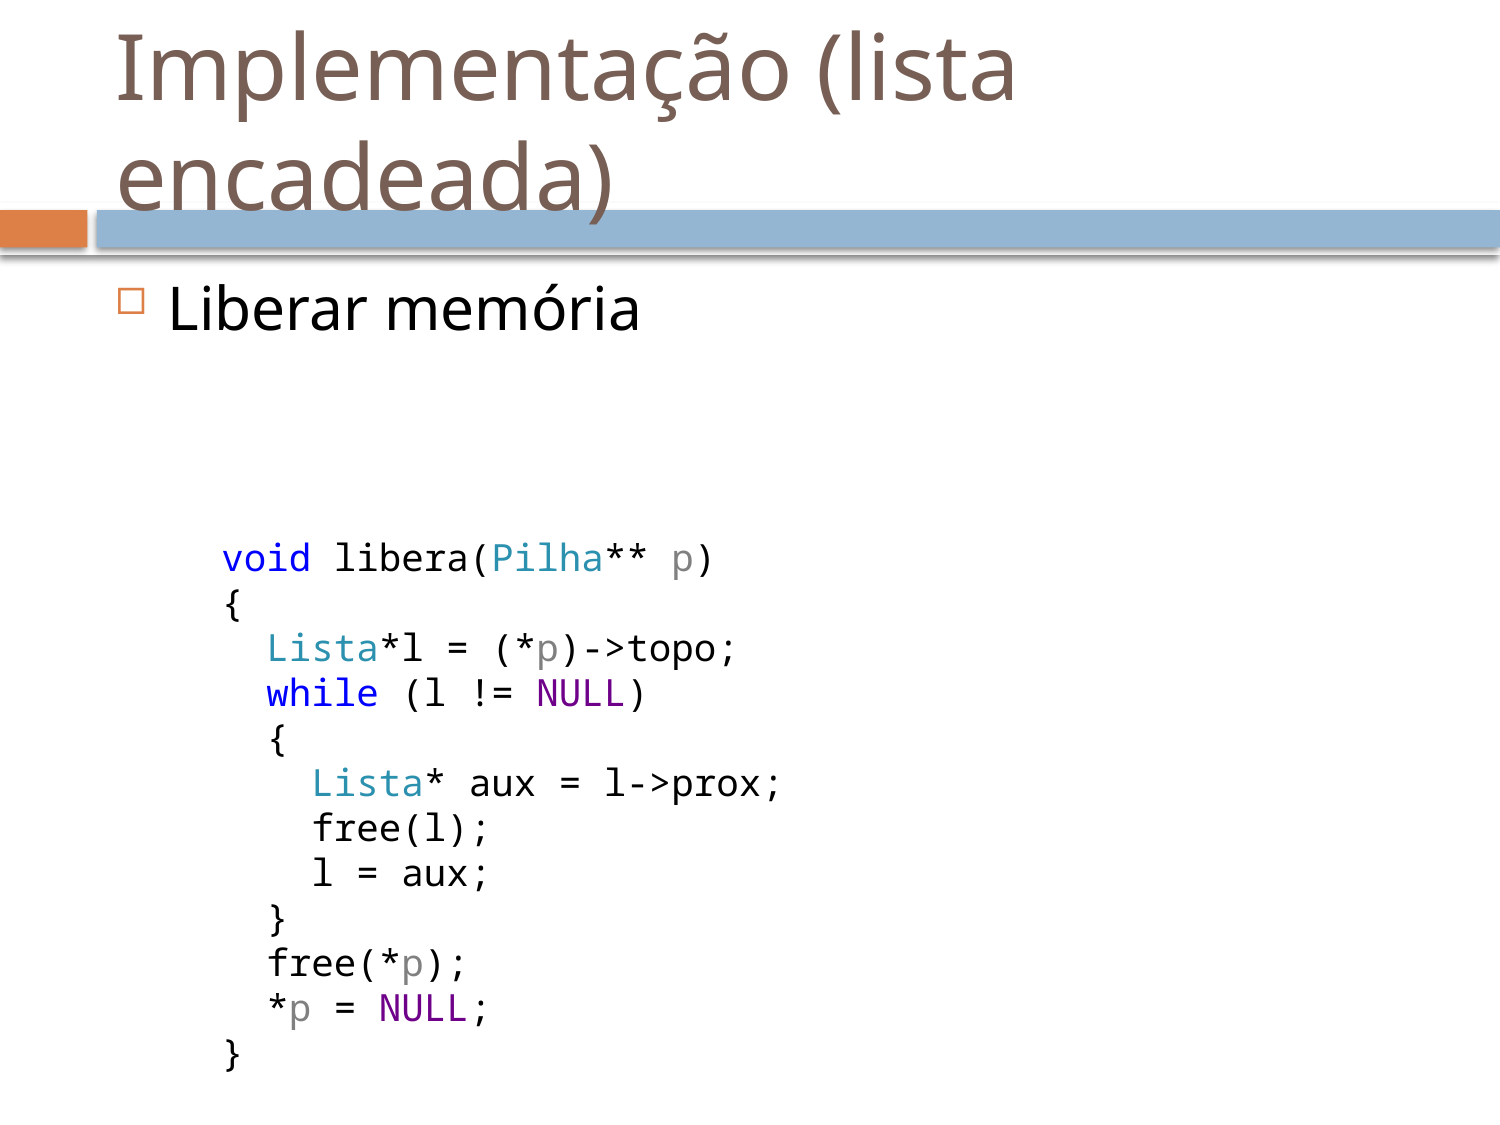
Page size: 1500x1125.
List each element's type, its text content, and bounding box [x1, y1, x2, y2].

text_box void libera(Pilha** p) { Lista*l = (*p)->topo; while (l != NULL) { Lista* aux = l->prox; free(l); l = aux; } free(*p); *p = NULL; } [206, 527, 957, 1082]
list Liberar memória [100, 262, 1438, 1000]
title Implementação (lista encadeada) [100, 37, 1438, 200]
